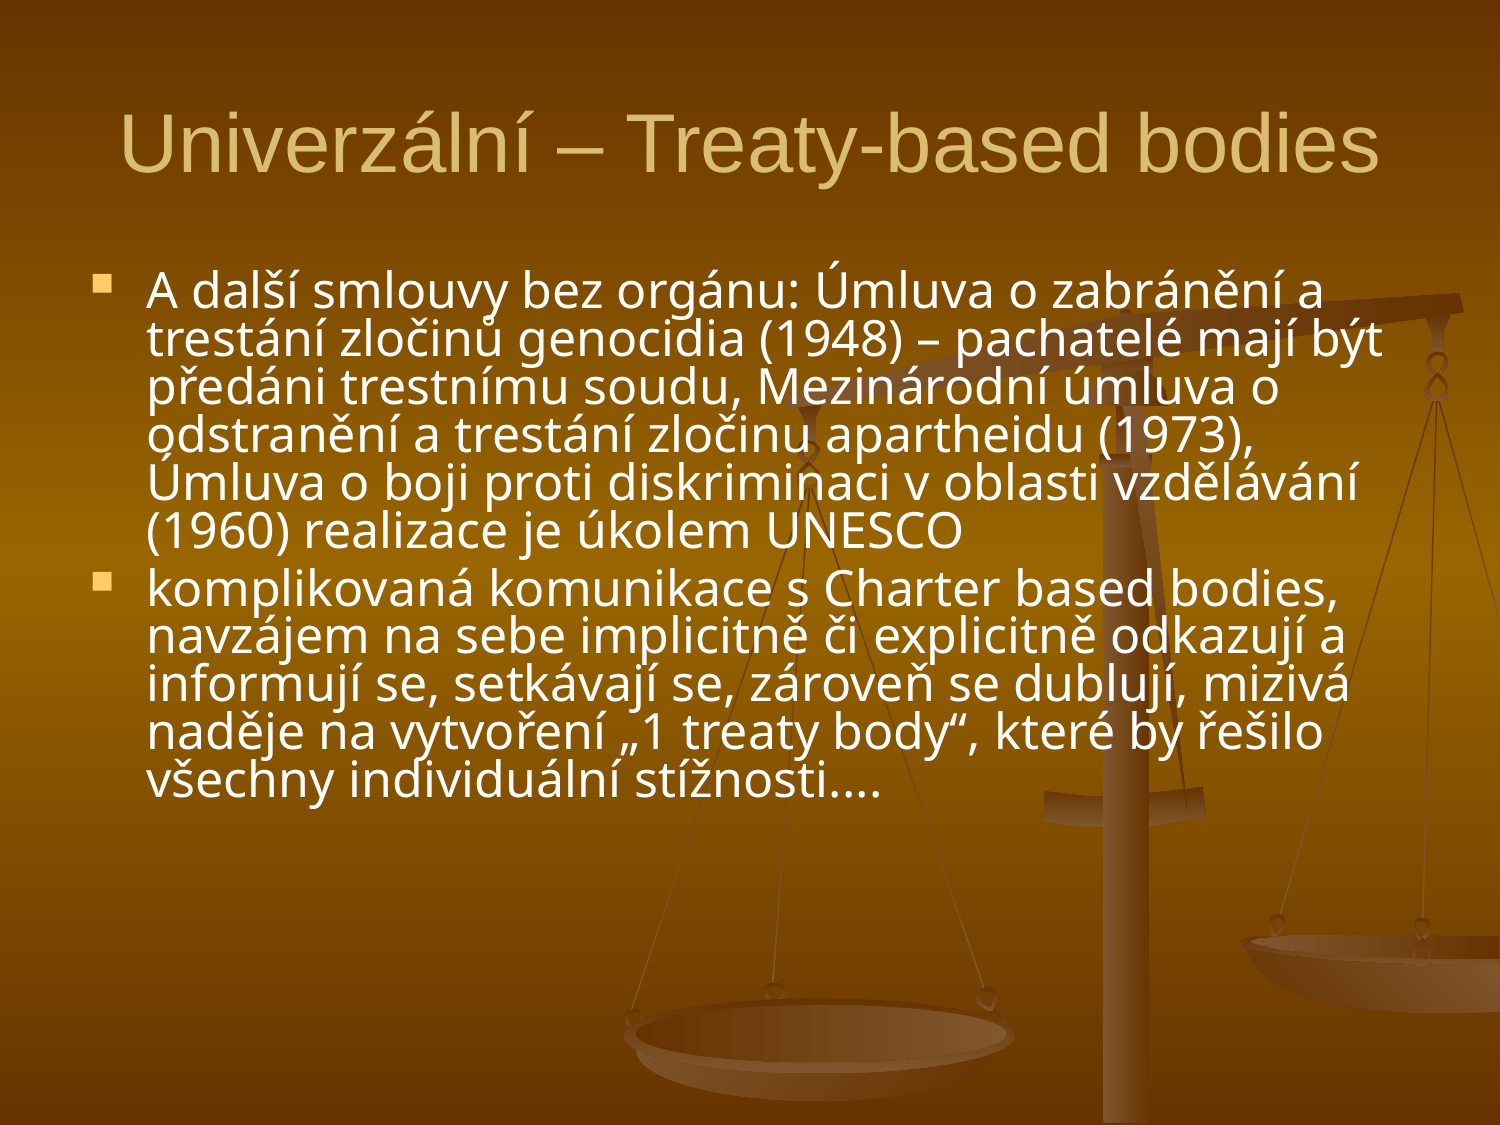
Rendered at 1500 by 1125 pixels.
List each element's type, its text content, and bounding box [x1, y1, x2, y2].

list A další smlouvy bez orgánu: Úmluva o zabránění a trestání zločinů genocidia (1948) – pachatelé mají být předáni trestnímu soudu, Mezinárodní úmluva o odstranění a trestání zločinu apartheidu (1973), Úmluva o boji proti diskriminaci v oblasti vzdělávání (1960) realizace je úkolem UNESCO komplikovaná komunikace s Charter based bodies, navzájem na sebe implicitně či explicitně odkazují a informují se, setkávají se, zároveň se dublují, mizivá naděje na vytvoření „1 treaty body“, které by řešilo všechny individuální stížnosti.... [74, 262, 1426, 1006]
title Univerzální – Treaty-based bodies [74, 45, 1426, 234]
